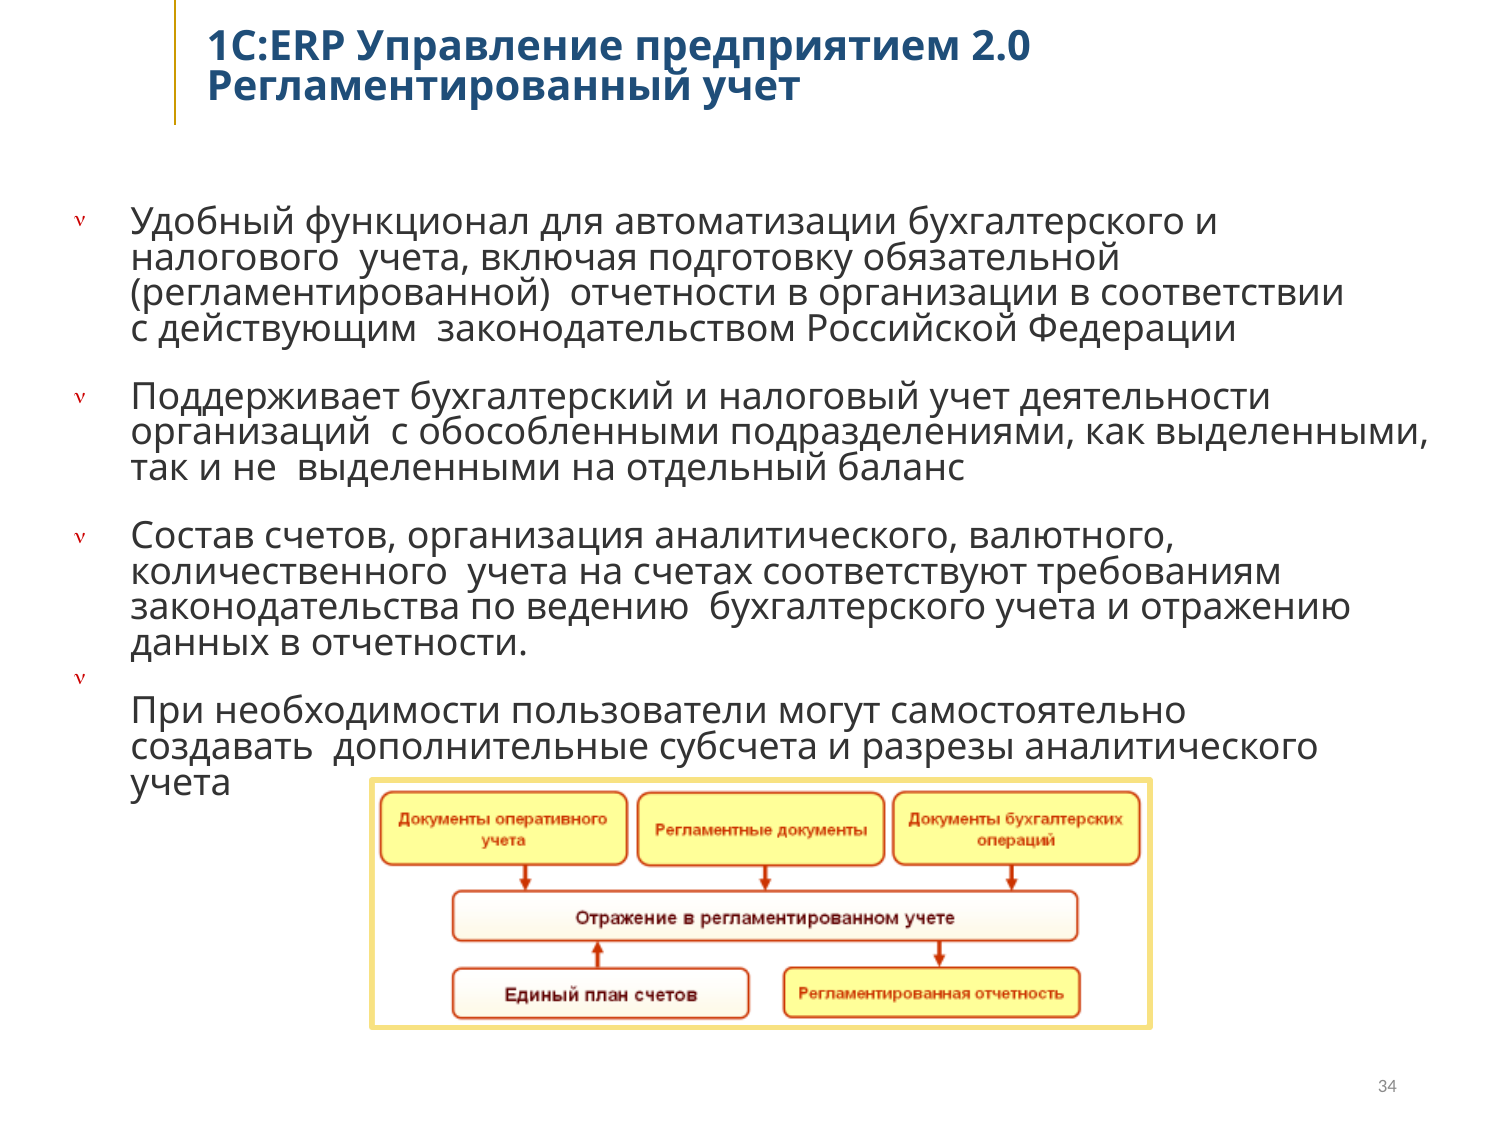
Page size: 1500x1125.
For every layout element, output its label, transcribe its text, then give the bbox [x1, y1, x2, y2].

text_box [371, 780, 1150, 1028]
text_box  [72, 202, 94, 231]
text_box [374, 783, 1147, 1025]
slide_number 34 [1059, 746, 1397, 1125]
text_box  [72, 519, 94, 548]
text_box  [72, 659, 94, 689]
text_box Удобный функционал для автоматизации бухгалтерского и налогового учета, включая подготовку обязательной (регламентированной) отчетности в организации в соответствии с действующим законодательством Российской Федерации Поддерживает бухгалтерский и налоговый учет деятельности организаций с обособленными подразделениями, как выделенными, так и не выделенными на отдельный баланс Состав счетов, организация аналитического, валютного, количественного учета на счетах соответствуют требованиям законодательства по ведению бухгалтерского учета и отражению данных в отчетности. При необходимости пользователи могут самостоятельно создавать дополнительные субсчета и разрезы аналитического учета [128, 195, 1454, 803]
text_box  [72, 378, 94, 408]
title 1С:ERP Управление предприятием 2.0 Регламентированный учет [178, 0, 1473, 163]
